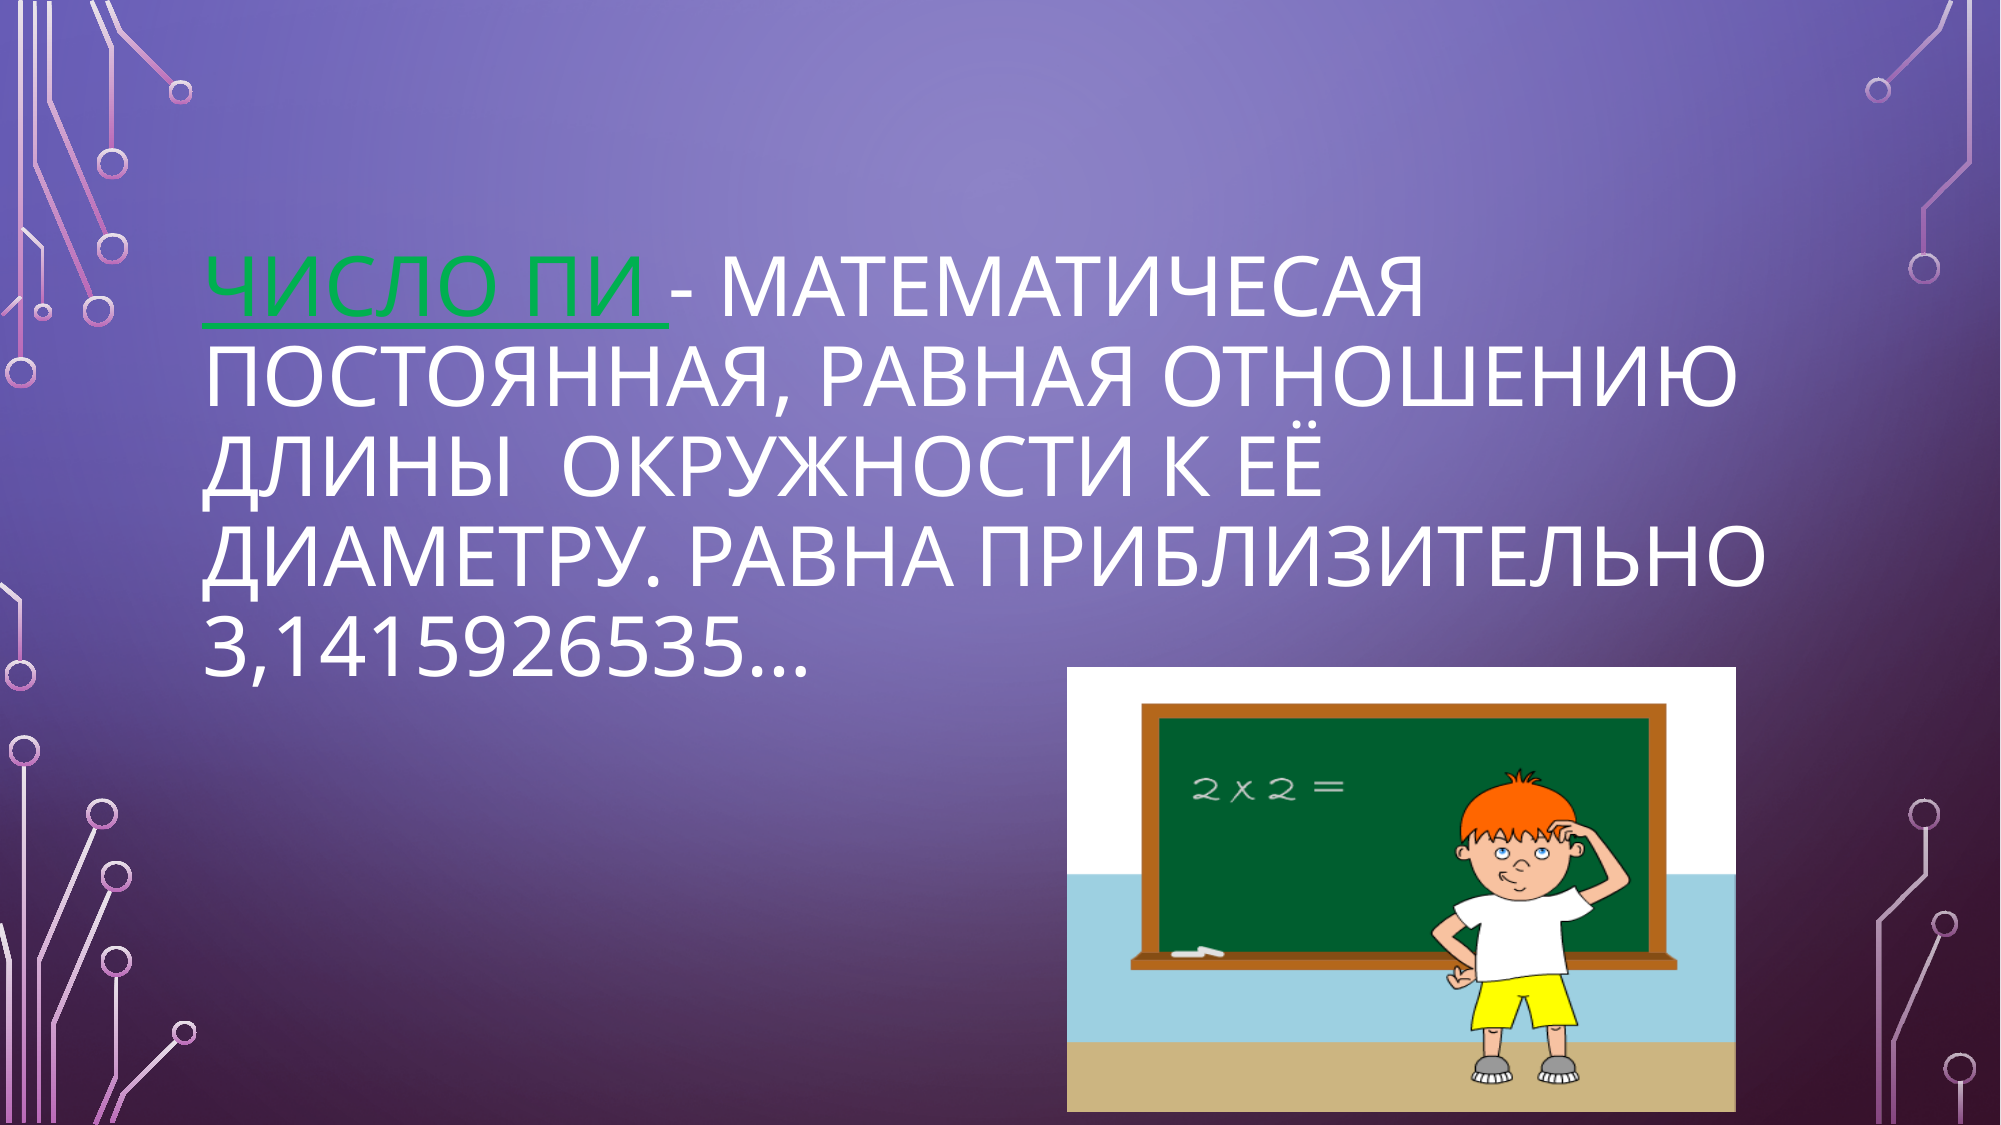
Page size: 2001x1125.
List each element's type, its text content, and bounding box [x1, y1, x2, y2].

picture [1067, 667, 1736, 1112]
title ЧИСЛО ПИ - МАТЕМАТИЧЕСАЯ ПОСТОЯННАЯ, РАВНАЯ ОТНОШЕНИЮ длины окружности к её диаметру. Равна приблизительно 3,1415926535… [187, 14, 1813, 1025]
